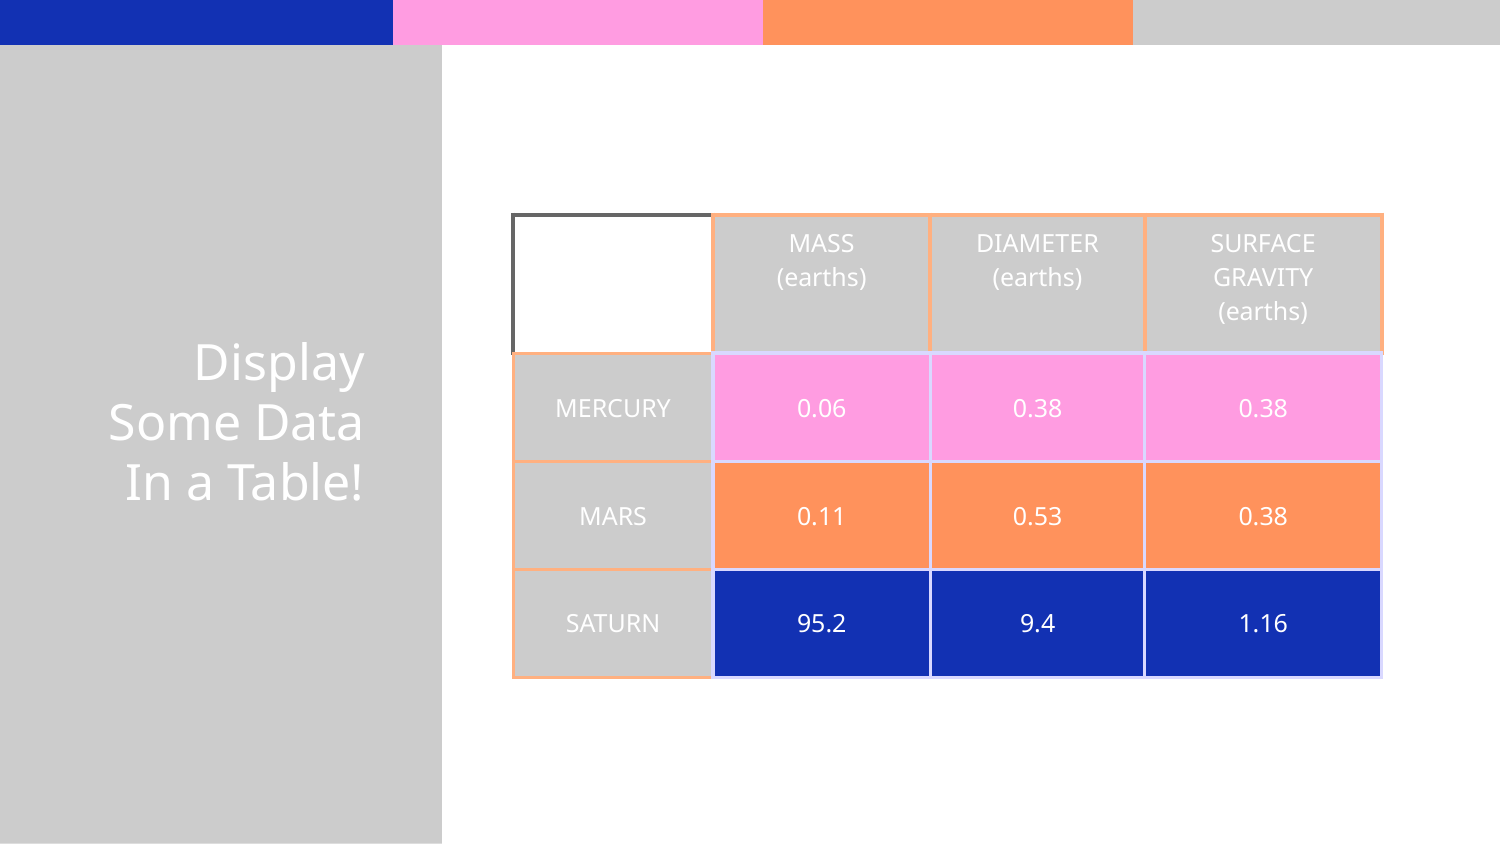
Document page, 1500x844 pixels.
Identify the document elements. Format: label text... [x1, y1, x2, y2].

table_cell 0.38 [1146, 463, 1380, 568]
table_cell 1.16 [1146, 571, 1380, 676]
table_cell 9.4 [932, 571, 1143, 676]
table_cell 0.38 [932, 355, 1143, 460]
table_cell MARS [515, 463, 711, 568]
table_cell 0.11 [715, 463, 929, 568]
table_cell 0.38 [1146, 355, 1380, 460]
table_cell SATURN [515, 571, 711, 676]
table_cell MERCURY [515, 355, 711, 460]
title Display Some Data In a Table! [73, 315, 380, 572]
table_header [515, 217, 711, 352]
table_cell 95.2 [715, 571, 929, 676]
table_header DIAMETER (earths) [932, 217, 1143, 351]
table_cell 0.06 [715, 355, 929, 460]
table_header SURFACE GRAVITY (earths) [1147, 217, 1380, 351]
table_header MASS (earths) [715, 217, 928, 351]
table_cell 0.53 [932, 463, 1143, 568]
